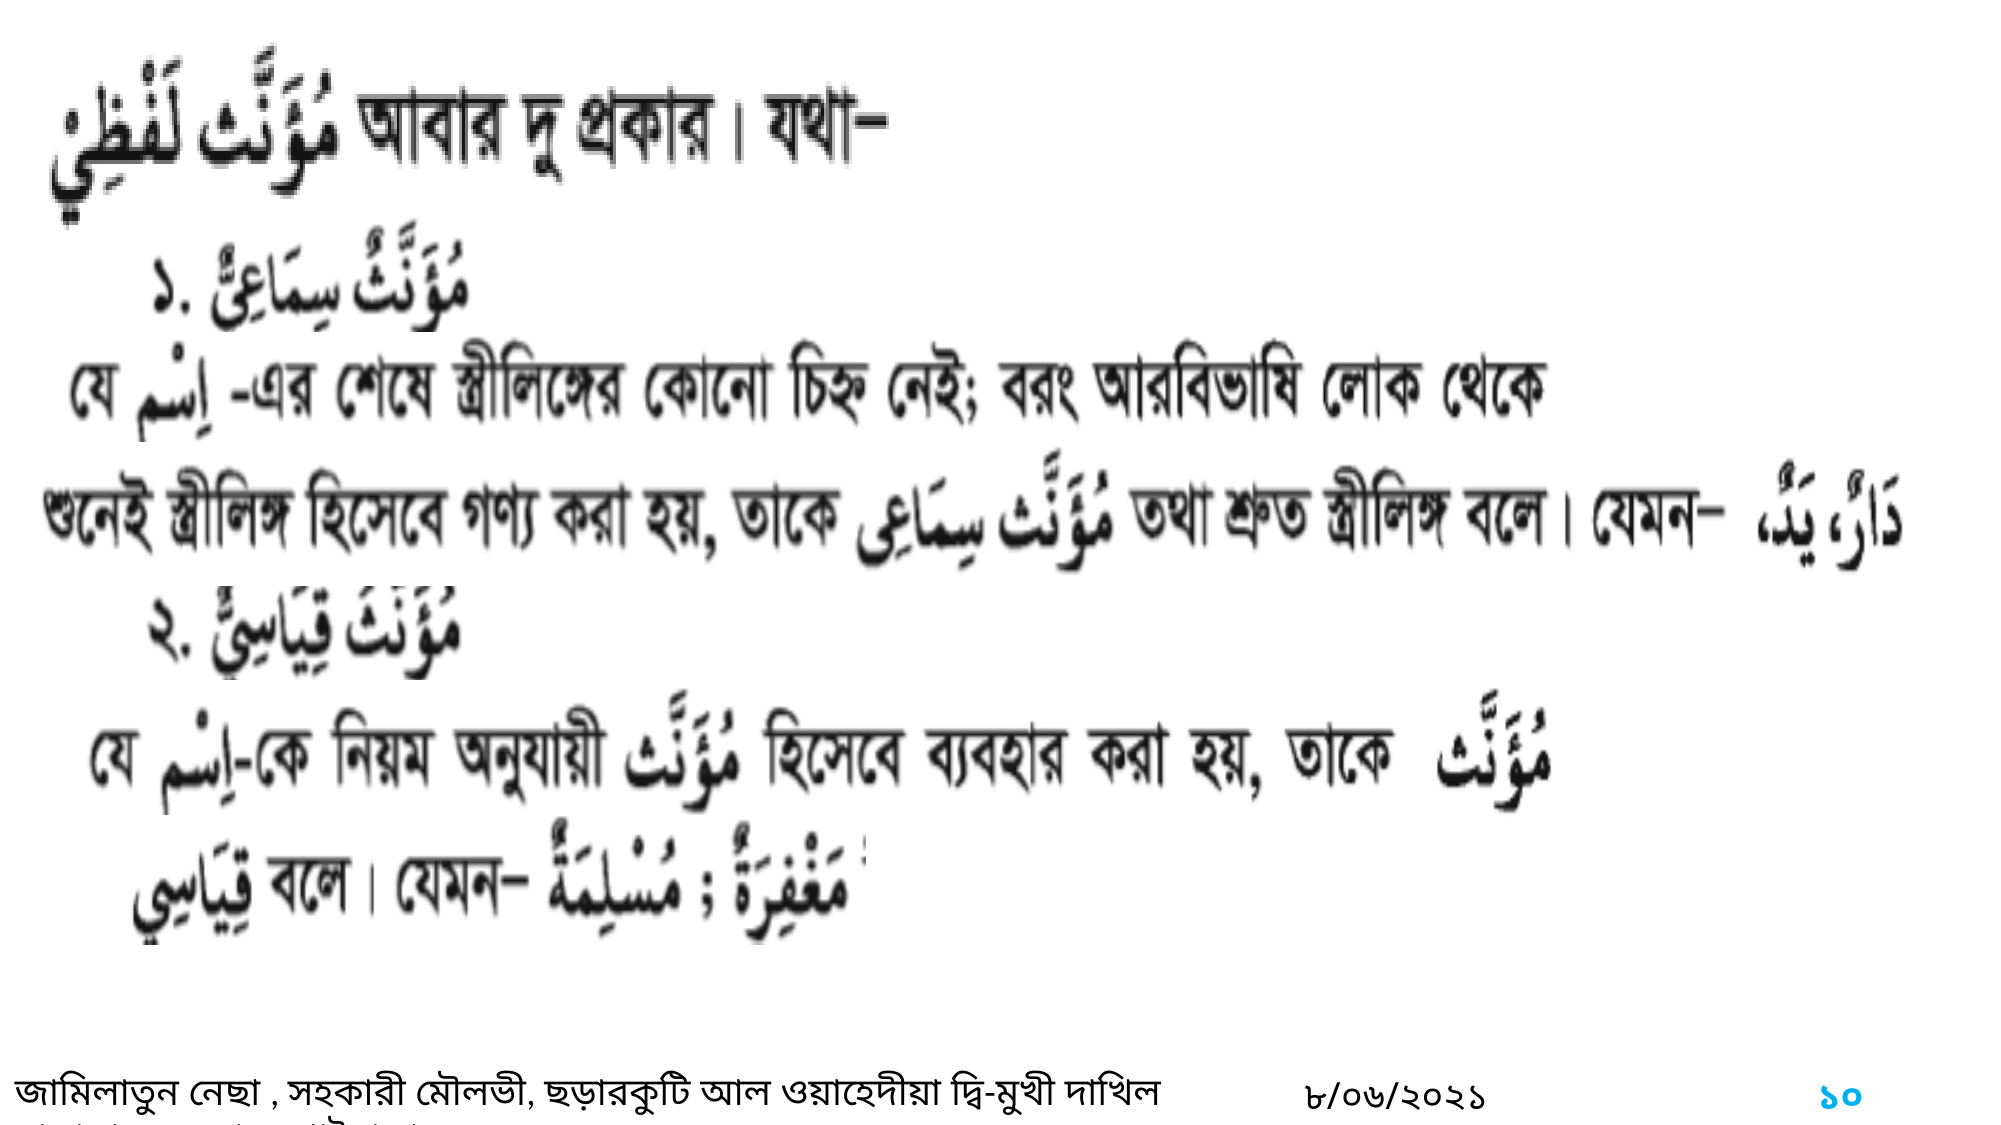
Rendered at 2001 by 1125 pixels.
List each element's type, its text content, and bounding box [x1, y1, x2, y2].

text_box ১০ [1802, 1064, 1879, 1125]
picture [21, 0, 1926, 945]
text_box জামিলাতুন নেছা , সহকারী মৌলভী, ছড়ারকুটি আল ওয়াহেদীয়া ‍দ্বি-মুখী দাখিল মাদ্রাসা, সুন্দরগঞ্জ, গাইবান্ধা। [0, 1060, 1238, 1125]
text_box ৮/০৬/২০২১ [1289, 1064, 1504, 1125]
